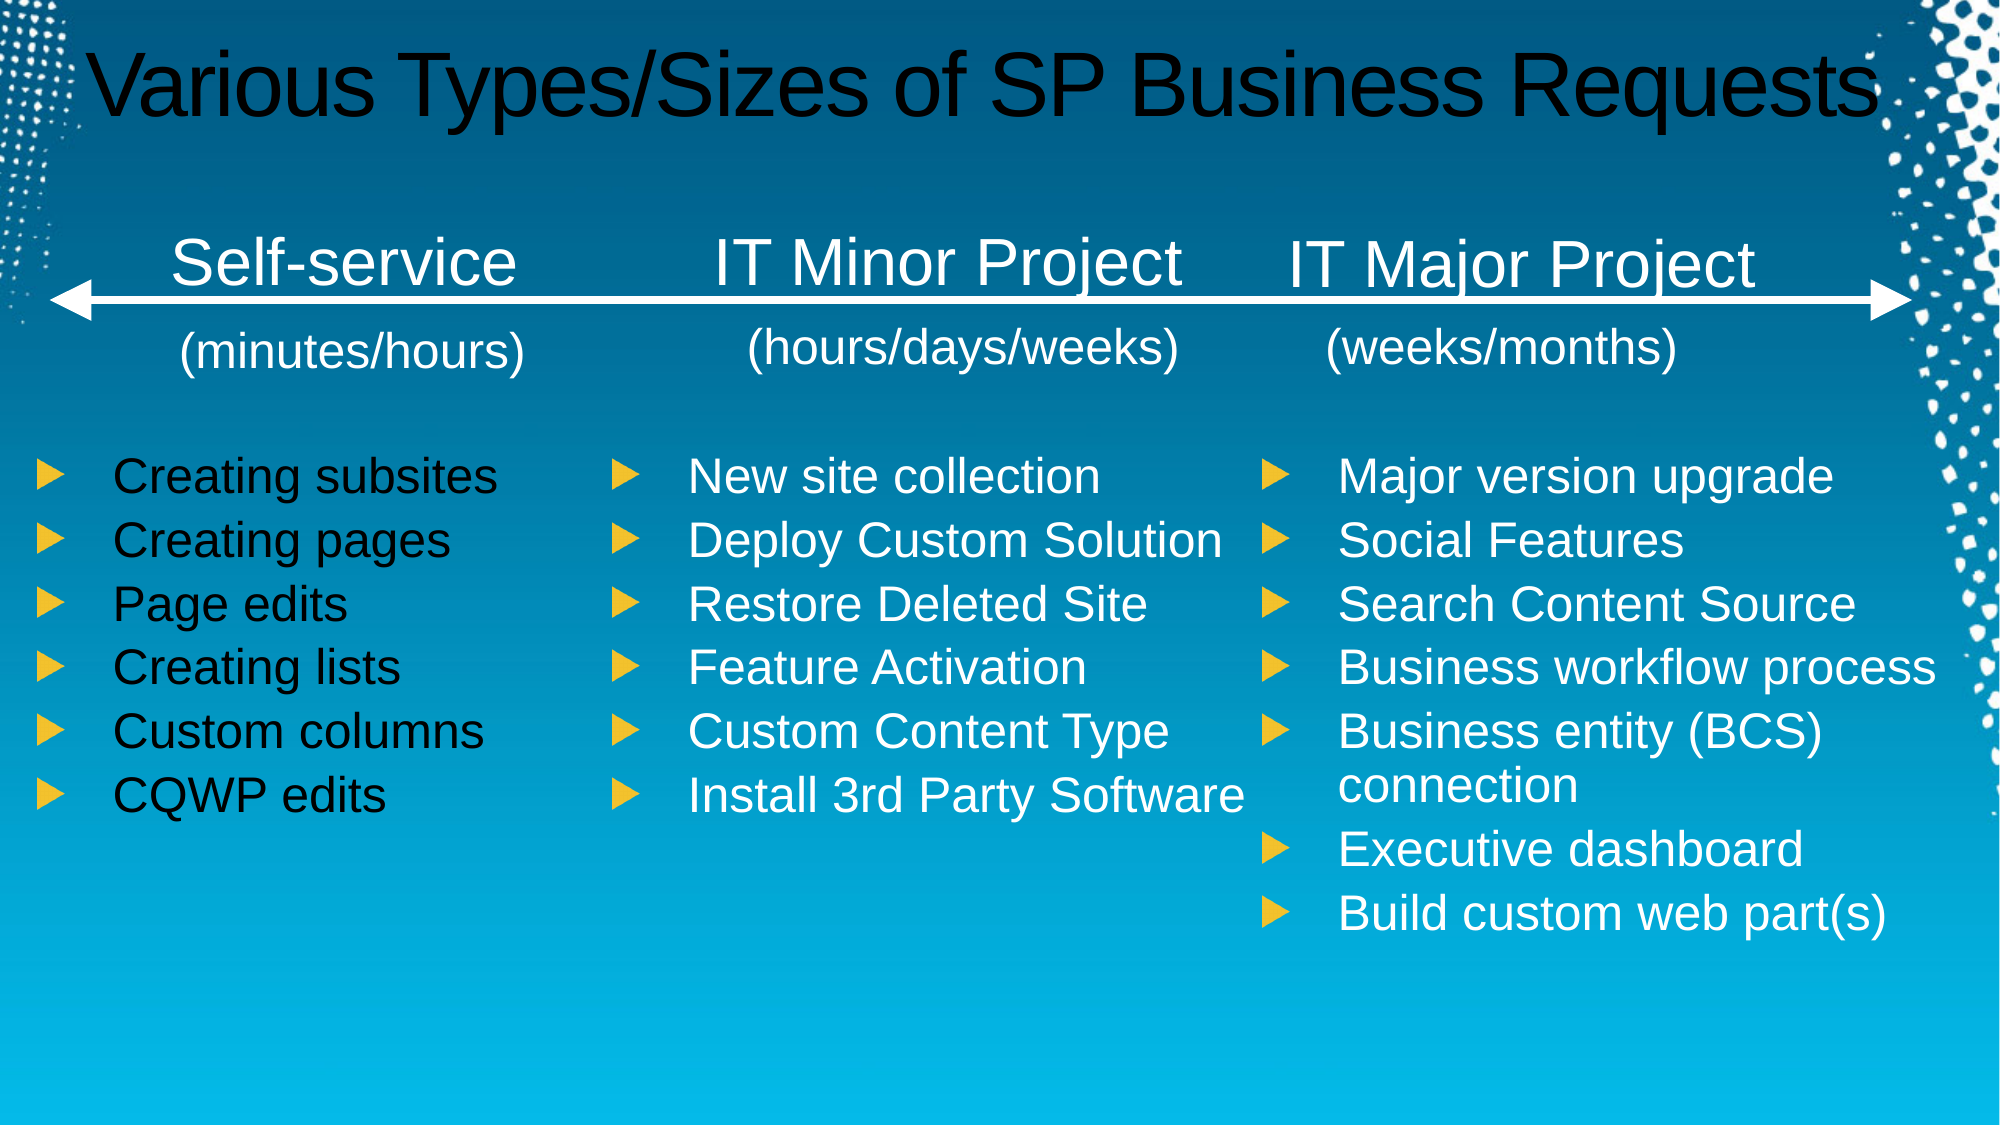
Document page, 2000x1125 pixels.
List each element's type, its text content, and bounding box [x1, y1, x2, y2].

picture [1911, 223, 1918, 230]
picture [54, 76, 60, 83]
picture [1263, 651, 1288, 680]
picture [30, 14, 40, 23]
picture [38, 652, 62, 680]
text_box (minutes/hours) [178, 318, 527, 379]
picture [1960, 392, 1970, 403]
picture [1263, 897, 1288, 926]
picture [1941, 324, 1952, 332]
picture [1984, 349, 1992, 357]
picture [0, 24, 9, 33]
picture [1963, 278, 1976, 291]
picture [1935, 177, 1945, 189]
picture [1263, 833, 1288, 862]
picture [1930, 291, 1941, 297]
picture [42, 31, 53, 39]
picture [29, 27, 38, 38]
text_box Major version upgrade Social Features Search Content Source Business workflow process Business entity (BCS) connection Executive dashboard Build custom web part(s) [1262, 449, 2000, 942]
text_box IT Major Project [1287, 220, 1757, 299]
picture [1925, 87, 1941, 99]
picture [613, 460, 637, 488]
picture [1915, 109, 1924, 119]
picture [38, 715, 63, 744]
picture [1925, 141, 1935, 155]
picture [1972, 312, 1985, 322]
picture [1932, 235, 1943, 241]
picture [38, 460, 62, 488]
picture [10, 69, 17, 78]
picture [1928, 399, 1939, 415]
picture [34, 101, 43, 111]
picture [1942, 269, 1953, 276]
text_box New site collection Deploy Custom Solution Restore Deleted Site Feature Activation Custom Content Type Install 3rd Party Software [612, 449, 1262, 888]
picture [613, 651, 638, 680]
picture [43, 42, 49, 53]
picture [1921, 0, 1934, 8]
picture [1898, 188, 1912, 198]
picture [1914, 308, 1929, 326]
picture [47, 0, 57, 10]
picture [28, 42, 36, 53]
picture [1993, 321, 2000, 339]
picture [13, 41, 25, 49]
picture [1953, 301, 1962, 312]
picture [1900, 240, 1912, 254]
picture [11, 55, 21, 64]
picture [45, 16, 55, 24]
picture [1920, 257, 1932, 264]
picture [26, 57, 34, 68]
picture [6, 97, 12, 105]
picture [16, 143, 21, 151]
picture [1263, 715, 1288, 744]
picture [1935, 431, 1946, 449]
picture [38, 588, 62, 616]
picture [0, 40, 9, 45]
picture [33, 0, 42, 10]
picture [1994, 382, 2000, 391]
picture [1263, 588, 1287, 616]
picture [38, 779, 63, 808]
picture [18, 13, 26, 19]
picture [38, 524, 62, 552]
picture [1889, 152, 1901, 166]
picture [1263, 524, 1287, 552]
picture [1992, 438, 2000, 448]
picture [1955, 246, 1965, 256]
picture [1922, 200, 1934, 207]
picture [1983, 404, 1992, 414]
picture [1963, 335, 1972, 344]
picture [3, 10, 11, 18]
picture [56, 47, 64, 55]
picture [18, 0, 29, 6]
text_box (hours/days/weeks) [746, 314, 1181, 375]
title Various Types/Sizes of SP Business Requests [85, 37, 1914, 138]
picture [1919, 367, 1930, 378]
text_box (weeks/months) [1325, 314, 1679, 375]
list Creating subsites Creating pages Page edits Creating lists Custom columns CQWP edits [37, 450, 625, 971]
picture [9, 84, 15, 91]
text_box IT Minor Project [713, 219, 1184, 299]
picture [613, 588, 637, 616]
picture [33, 116, 40, 124]
picture [58, 32, 66, 41]
picture [1948, 413, 1958, 424]
picture [33, 88, 42, 97]
picture [24, 72, 32, 79]
picture [1909, 274, 1920, 291]
picture [1892, 212, 1902, 216]
picture [55, 62, 62, 69]
picture [613, 779, 638, 808]
picture [17, 129, 23, 136]
text_box Self-service [170, 219, 519, 299]
picture [1938, 122, 1950, 133]
picture [1263, 460, 1287, 488]
picture [1957, 187, 1971, 200]
picture [1935, 379, 1948, 391]
picture [1929, 27, 1945, 45]
picture [613, 715, 638, 744]
picture [41, 59, 48, 67]
picture [1970, 426, 1980, 436]
picture [38, 74, 47, 80]
picture [1946, 155, 1961, 167]
picture [16, 22, 23, 34]
picture [31, 131, 37, 138]
picture [1914, 164, 1923, 177]
picture [613, 524, 637, 552]
picture [1926, 344, 1939, 358]
picture [1935, 0, 2000, 306]
picture [1973, 368, 1982, 380]
picture [1950, 359, 1960, 366]
picture [0, 155, 5, 163]
picture [1945, 213, 1955, 220]
